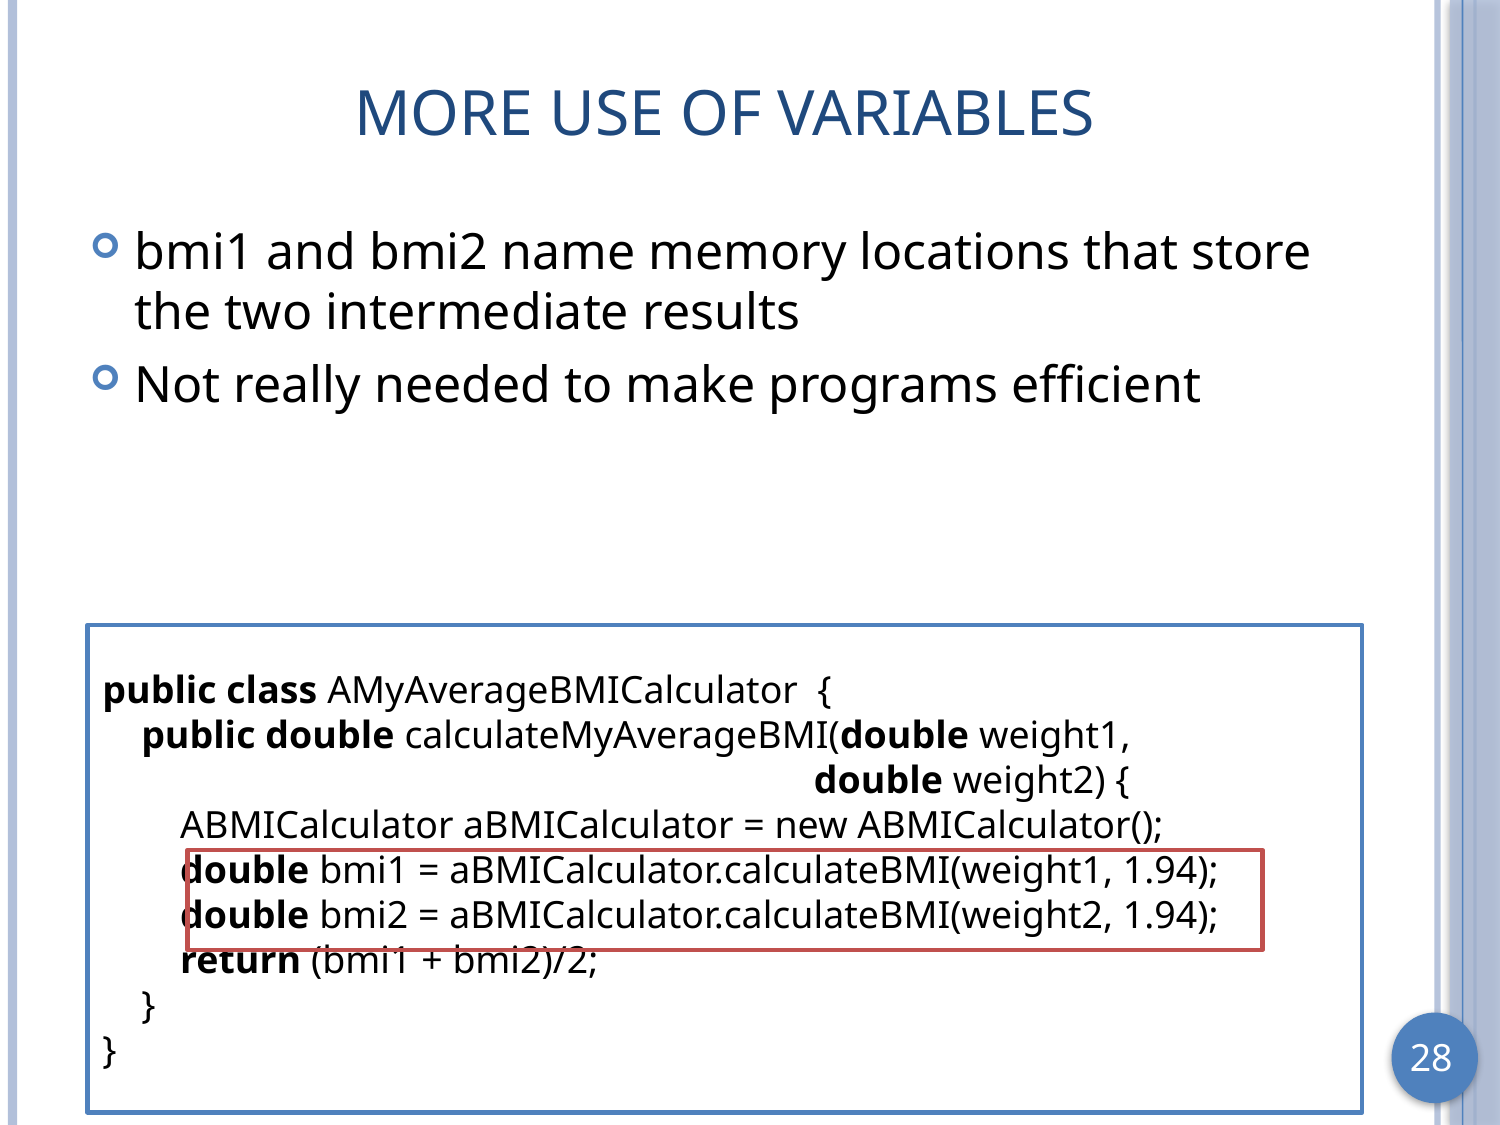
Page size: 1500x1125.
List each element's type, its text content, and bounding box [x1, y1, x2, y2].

text_box [185, 848, 1265, 952]
list bmi1 and bmi2 name memory locations that store the two intermediate results Not really needed to make programs efficient [75, 212, 1375, 500]
title More Use of Variables [75, 45, 1375, 175]
text_box public class AMyAverageBMICalculator { public double calculateMyAverageBMI(double weight1, double weight2) { ABMICalculator aBMICalculator = new ABMICalculator(); double bmi1 = aBMICalculator.calculateBMI(weight1, 1.94); double bmi2 = aBMICalculator.calculateBMI(weight2, 1.94); return (bmi1 + bmi2)/2; } } [85, 623, 1364, 1115]
